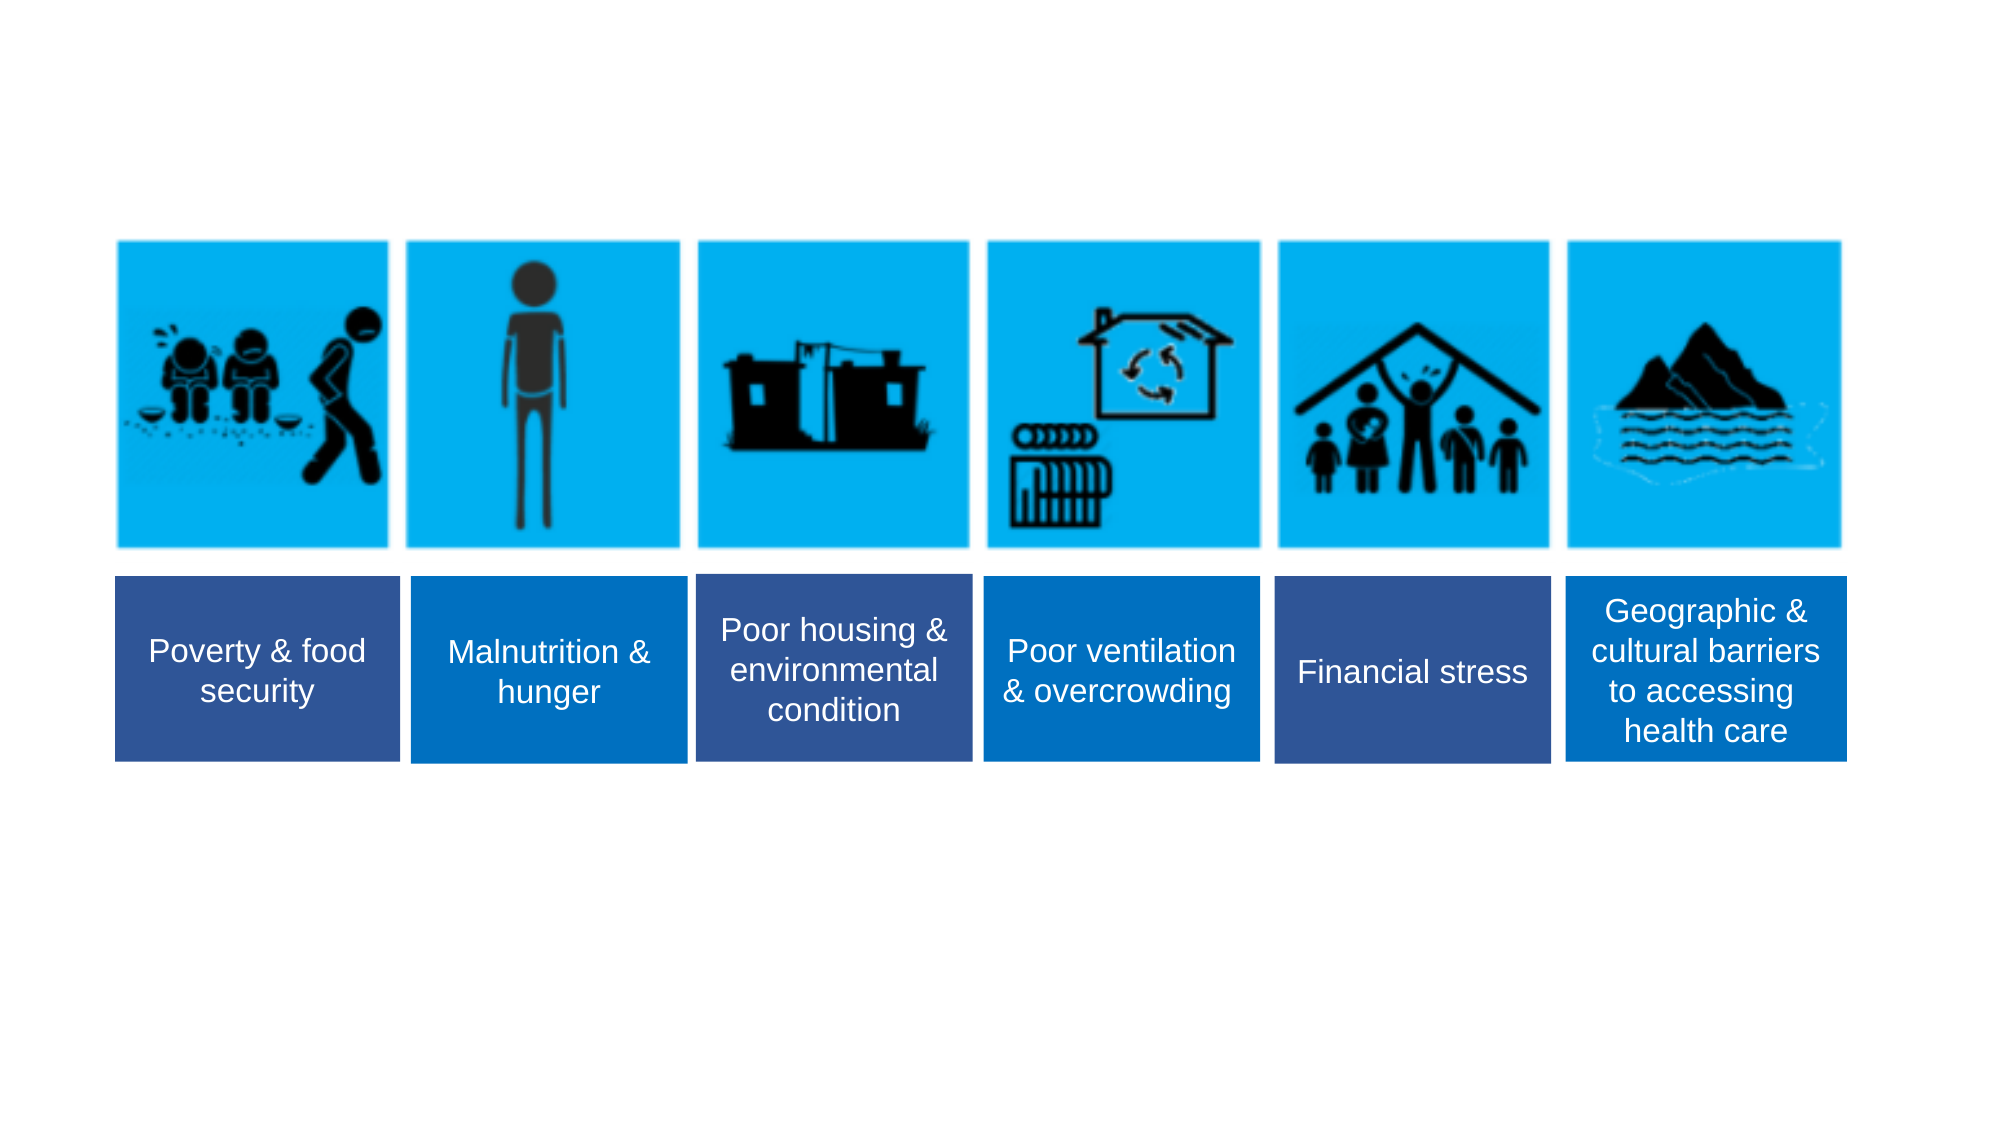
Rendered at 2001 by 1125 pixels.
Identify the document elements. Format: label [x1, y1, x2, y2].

picture [91, 217, 1876, 563]
text_box [115, 573, 1848, 764]
